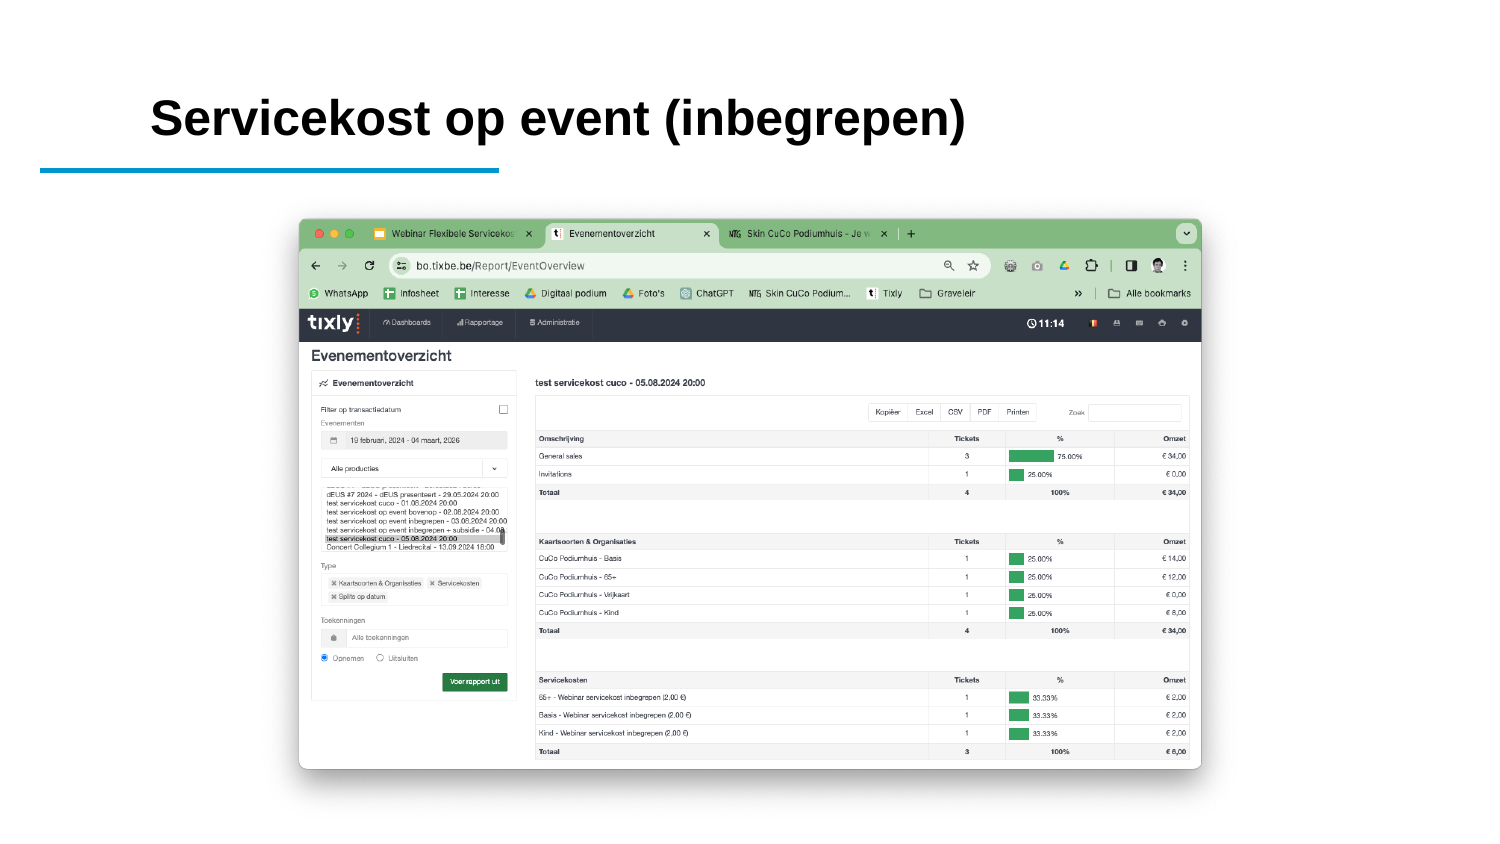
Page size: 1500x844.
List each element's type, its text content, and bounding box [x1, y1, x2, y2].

title Servicekost op event (inbegrepen) [135, 13, 1484, 161]
picture [257, 190, 1243, 824]
